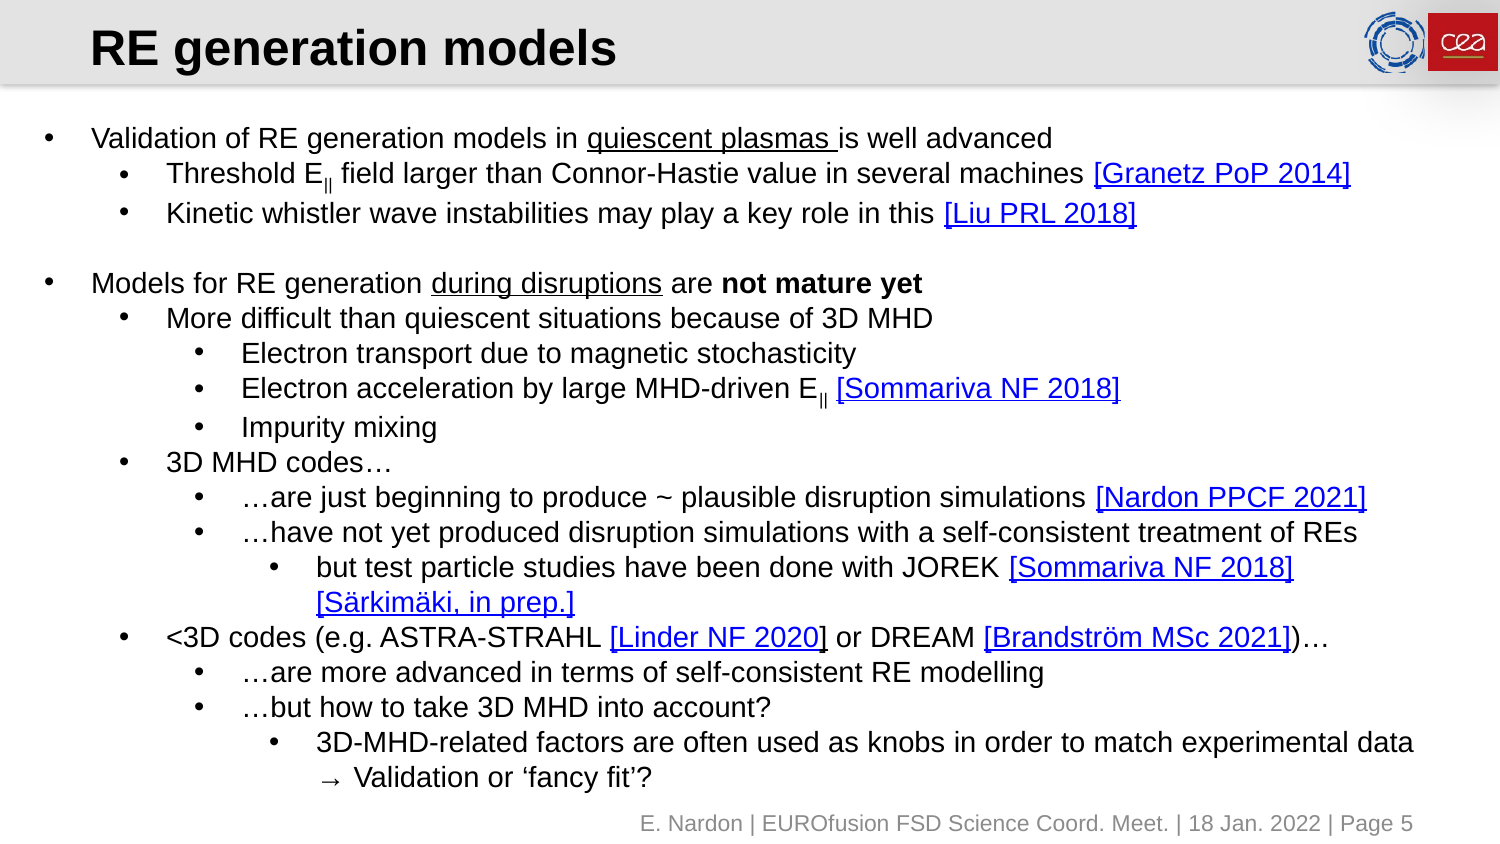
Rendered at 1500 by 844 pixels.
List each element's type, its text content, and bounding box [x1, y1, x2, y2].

title RE generation models [75, 13, 1313, 71]
picture [1428, 13, 1498, 71]
text_box Validation of RE generation models in quiescent plasmas is well advanced Threshold E|| field larger than Connor-Hastie value in several machines [Granetz PoP 2014] Kinetic whistler wave instabilities may play a key role in this [Liu PRL 2018] Models for RE generation during disruptions are not mature yet More difficult than quiescent situations because of 3D MHD Electron transport due to magnetic stochasticity Electron acceleration by large MHD-driven E|| [Sommariva NF 2018] Impurity mixing 3D MHD codes… …are just beginning to produce ~ plausible disruption simulations [Nardon PPCF 2021] …have not yet produced disruption simulations with a self-consistent treatment of REs but test particle studies have been done with JOREK [Sommariva NF 2018] [Särkimäki, in prep.] <3D codes (e.g. ASTRA-STRAHL [Linder NF 2020] or DREAM [Brandström MSc 2021])… …are more advanced in terms of self-consistent RE modelling …but how to take 3D MHD into account? 3D-MHD-related factors are often used as knobs in order to match experimental data → Validation or ‘fancy fit’? [29, 112, 1459, 836]
